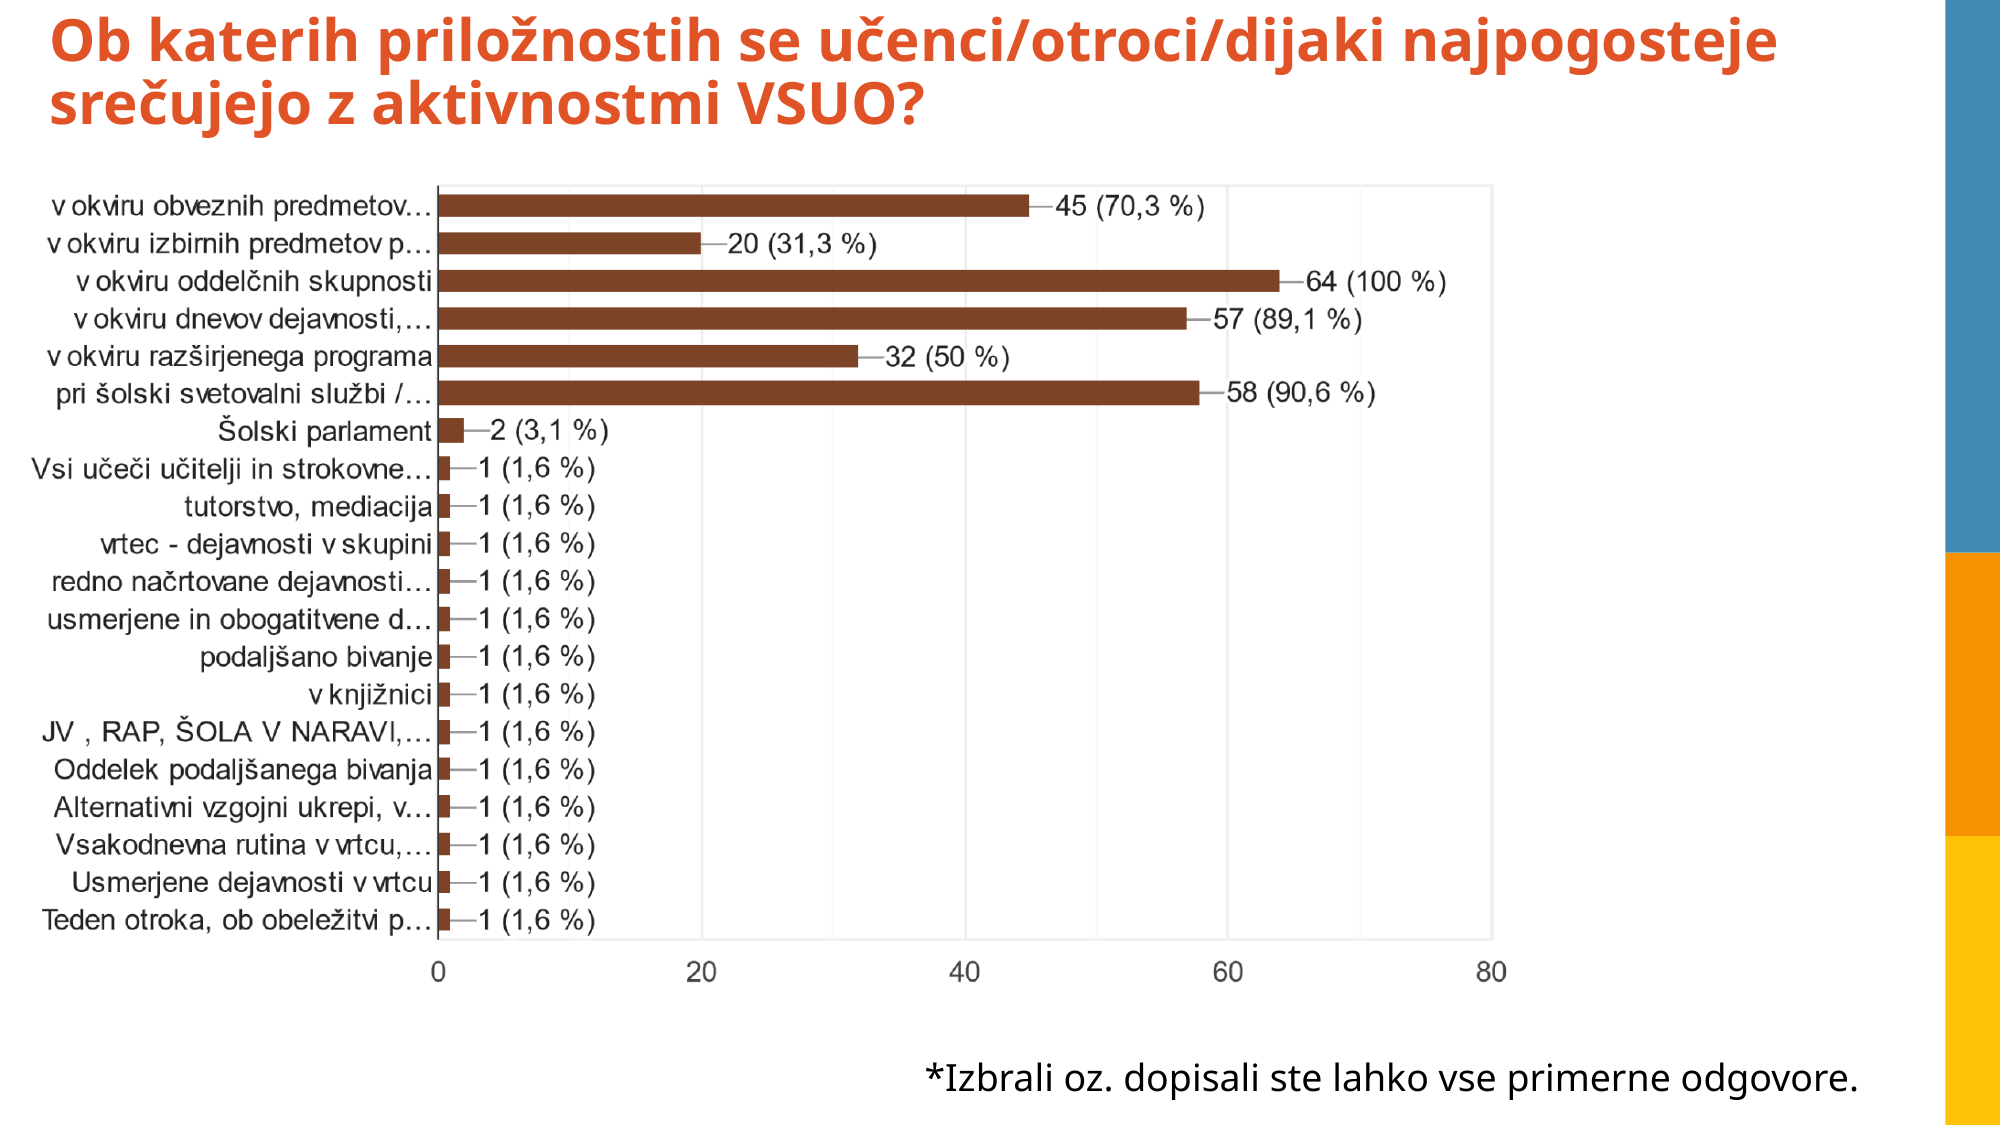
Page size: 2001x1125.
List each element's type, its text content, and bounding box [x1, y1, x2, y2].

text_box *Izbrali oz. dopisali ste lahko vse primerne odgovore. [1656, 1046, 1884, 1107]
title Ob katerih priložnostih se učenci/otroci/dijaki najpogosteje srečujejo z aktivnostmi VSUO? [1656, 0, 1919, 145]
picture [31, 0, 1656, 1125]
